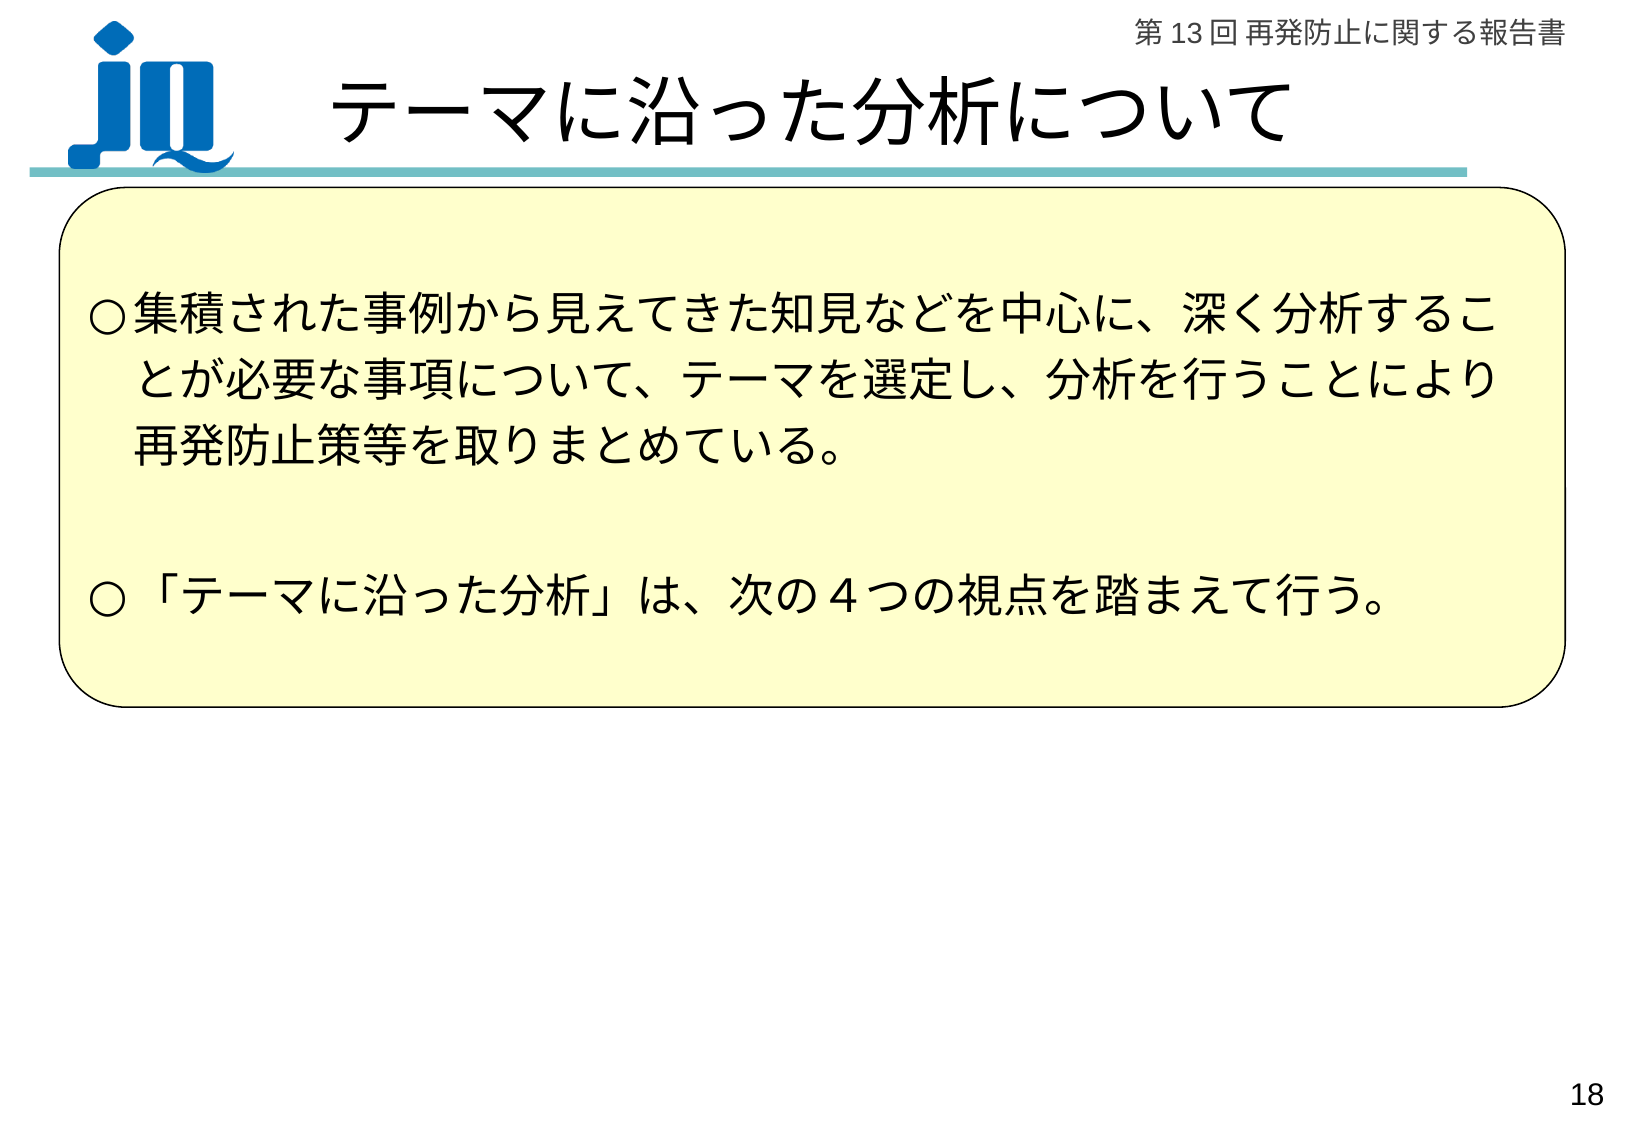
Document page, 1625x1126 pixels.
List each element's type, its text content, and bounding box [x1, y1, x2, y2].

slide_number 17 [1241, 1066, 1621, 1126]
text_box 集積された事例から見えてきた知見などを中心に、深く分析することが必要な事項について、テーマを選定し、分析を行うことにより再発防止策等を取りまとめている。 「テーマに沿った分析」は、次の４つの視点を踏まえて行う。 [59, 187, 1566, 708]
picture [68, 21, 234, 173]
title テーマに沿った分析について [309, 56, 1316, 163]
